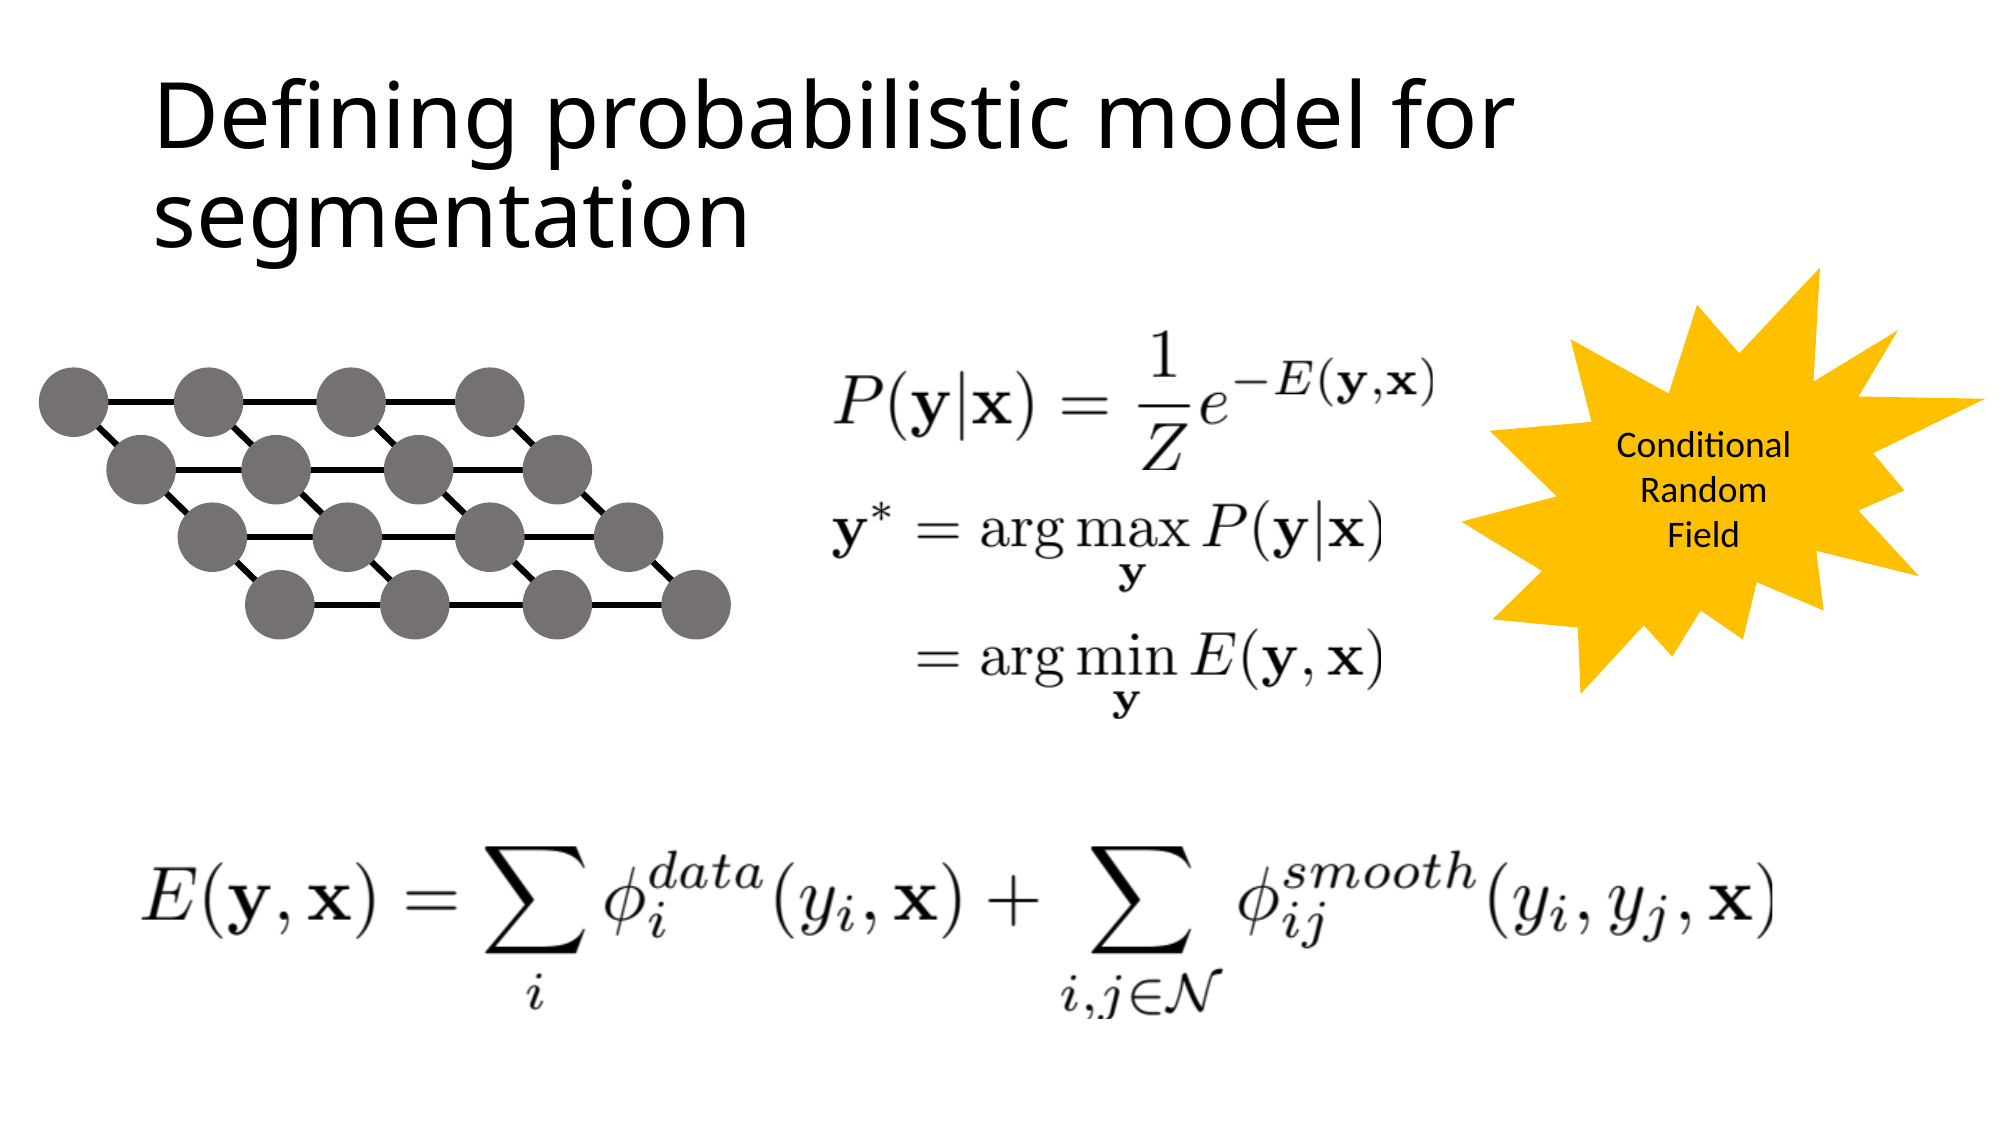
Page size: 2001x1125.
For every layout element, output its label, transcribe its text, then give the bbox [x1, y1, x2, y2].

picture [831, 500, 1381, 719]
picture [141, 845, 1773, 1019]
text_box Conditional Random Field [1458, 264, 1986, 697]
title Defining probabilistic model for segmentation [137, 59, 1863, 278]
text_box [39, 368, 730, 639]
picture [831, 329, 1433, 470]
